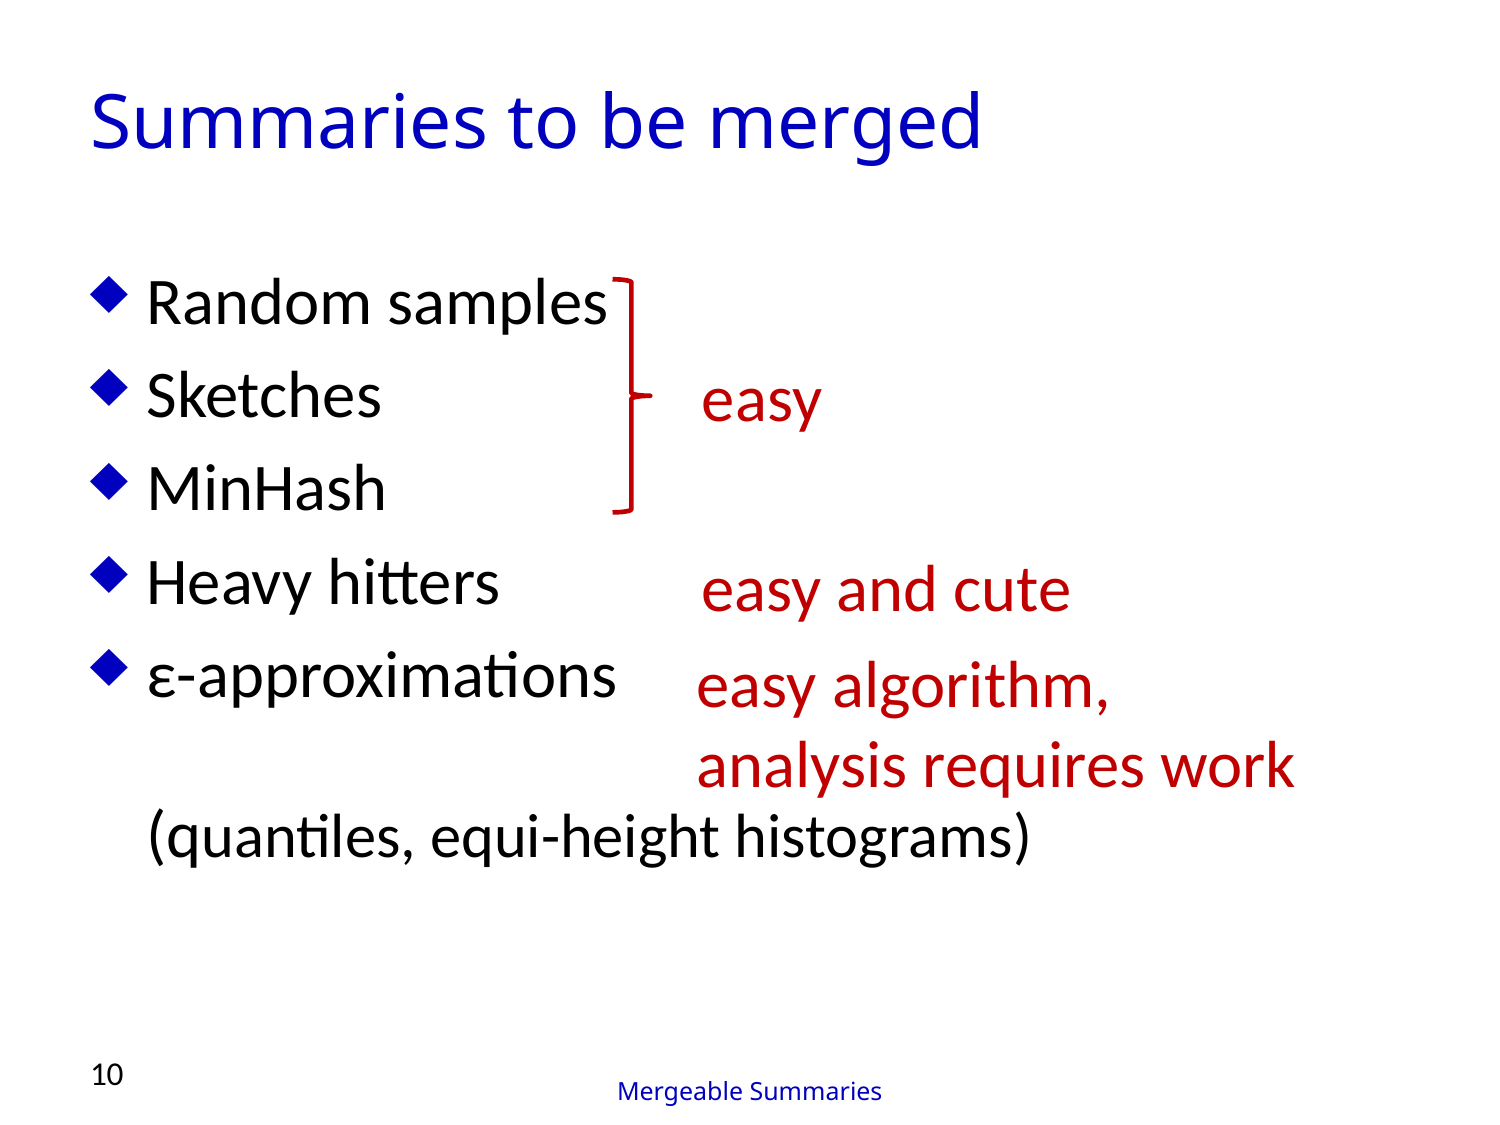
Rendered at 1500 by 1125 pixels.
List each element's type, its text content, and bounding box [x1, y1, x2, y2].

title Summaries to be merged [74, 49, 1401, 188]
text_box [612, 279, 651, 513]
slide_number 10 [74, 1024, 426, 1101]
text_box easy [687, 347, 838, 443]
list Random samples Sketches MinHash Heavy hitters ε-approximations (quantiles, equi-height histograms) [74, 249, 1426, 963]
text_box easy algorithm, analysis requires work [682, 633, 1312, 808]
text_box easy and cute [686, 537, 1088, 633]
footer Mergeable Summaries [387, 1037, 1113, 1113]
